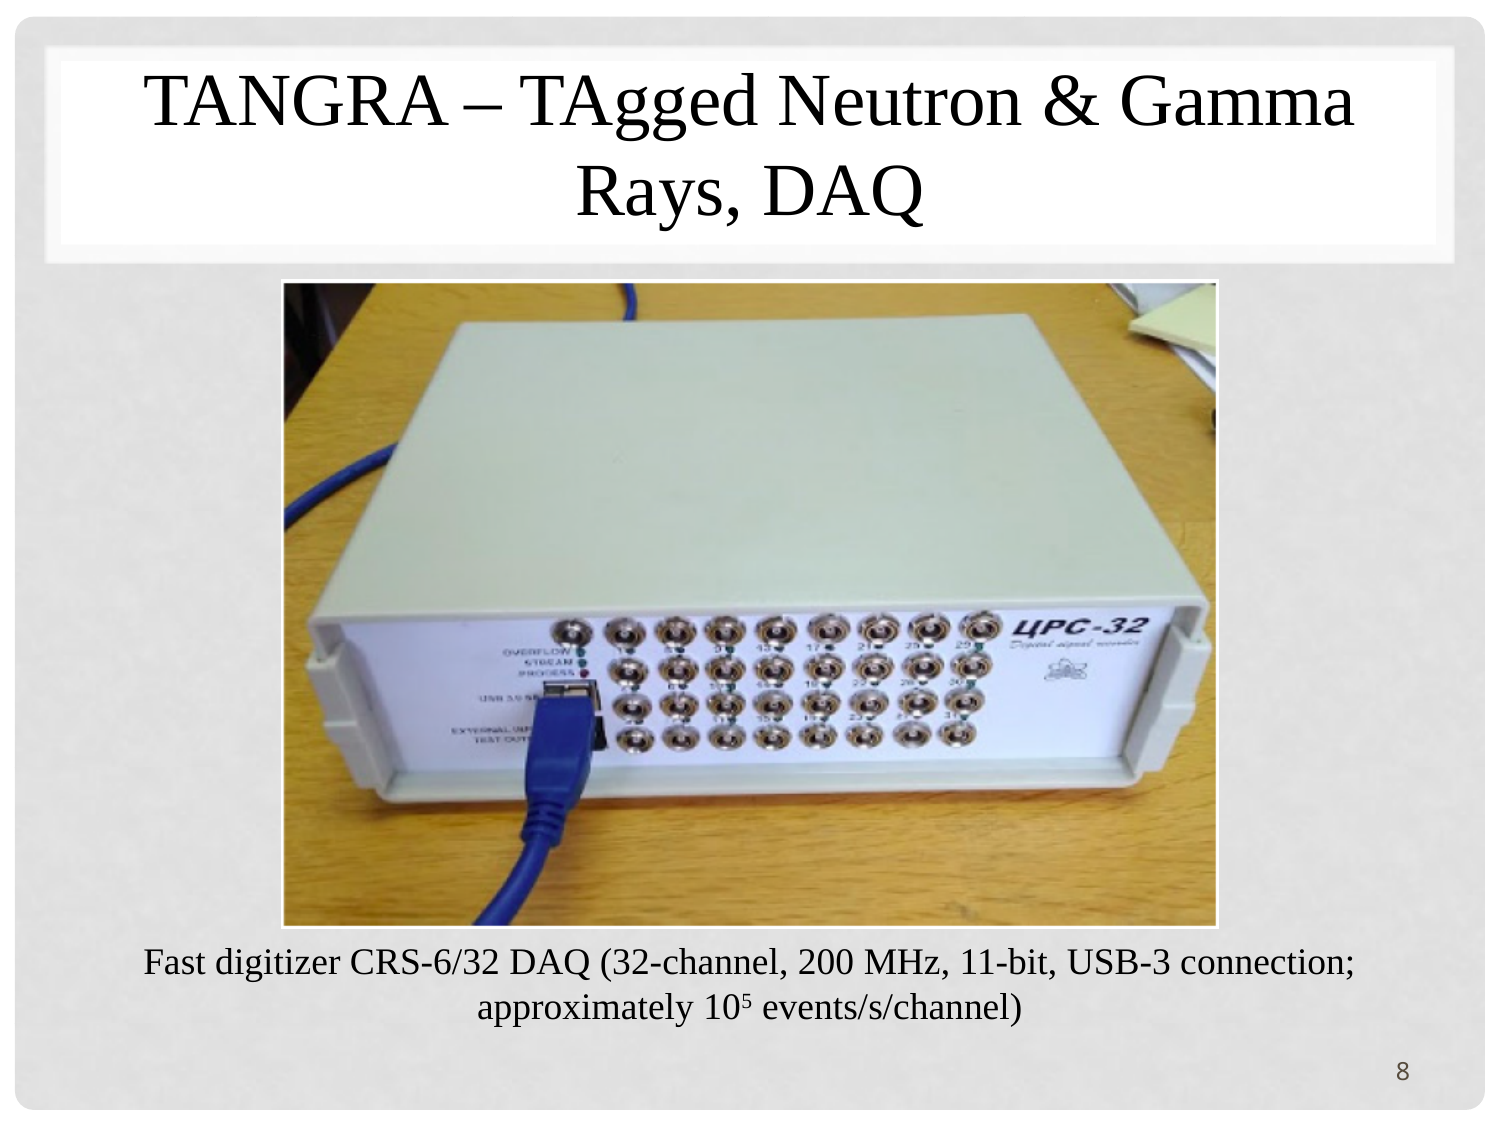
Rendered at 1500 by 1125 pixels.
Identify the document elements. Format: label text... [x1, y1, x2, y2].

slide_number 8 [1074, 1042, 1425, 1103]
text_box TANGRA – TAgged Neutron & Gamma Rays, DAQ [41, 42, 1459, 238]
picture [281, 279, 1219, 929]
text_box Fast digitizer CRS-6/32 DAQ (32-channel, 200 MHz, 11-bit, USB-3 connection; approximately 105 events/s/channel) [41, 929, 1459, 1035]
